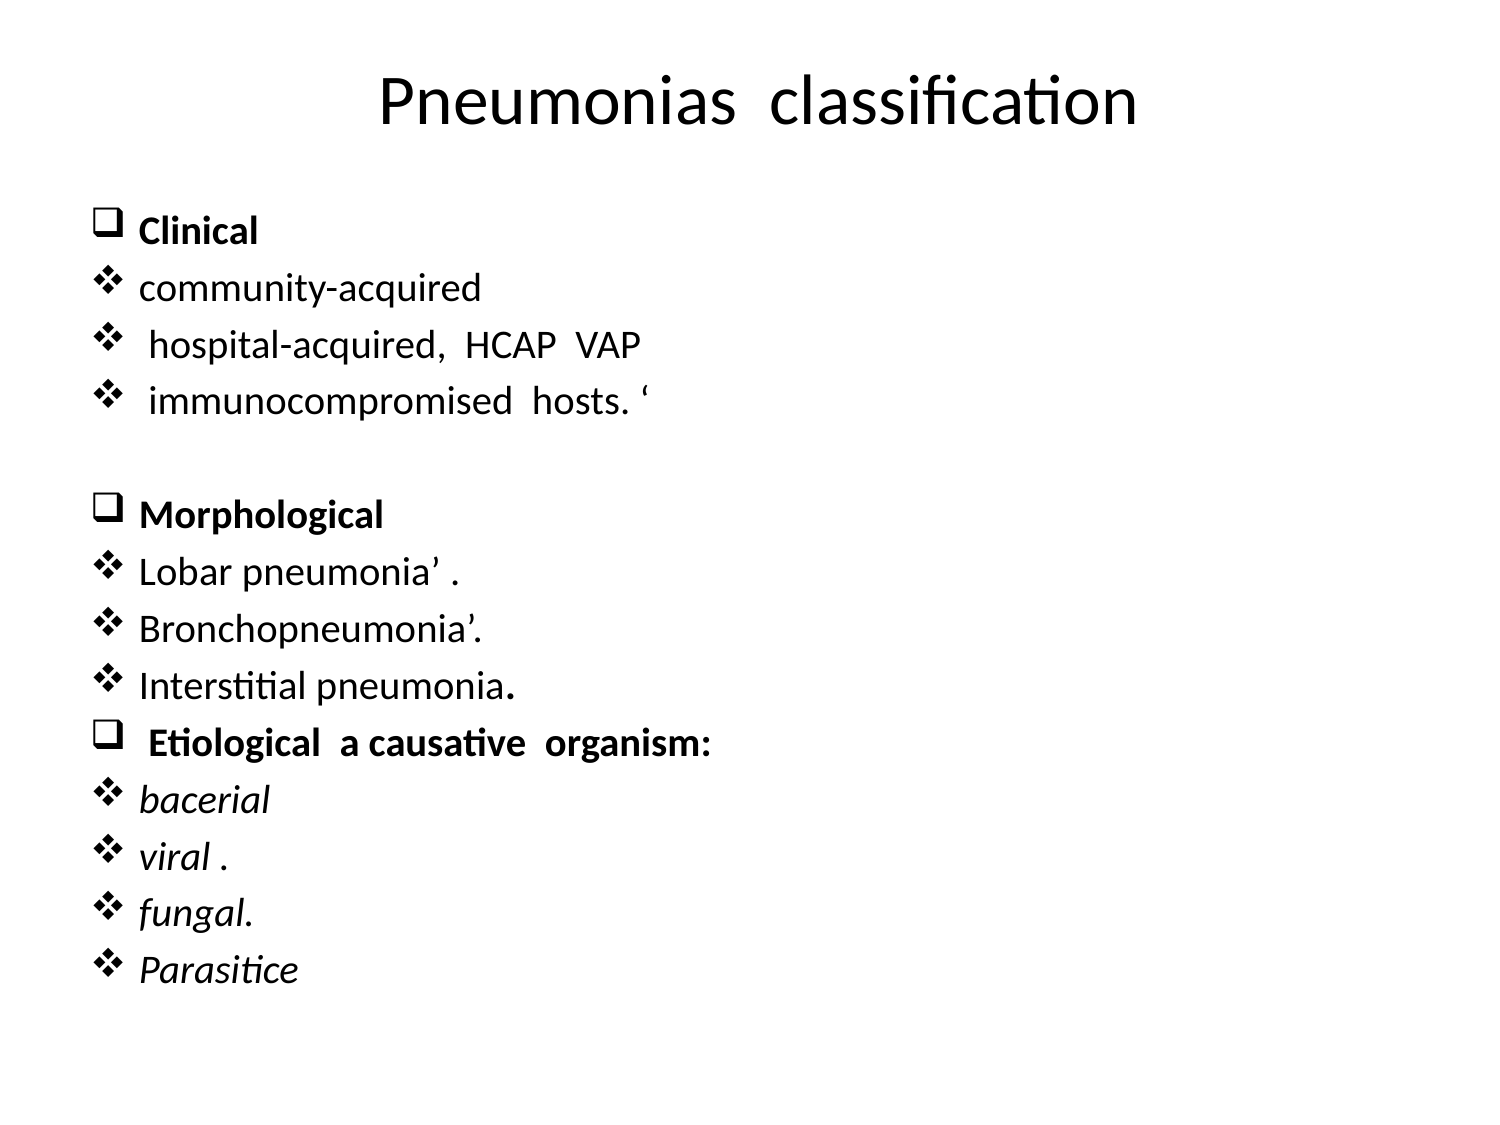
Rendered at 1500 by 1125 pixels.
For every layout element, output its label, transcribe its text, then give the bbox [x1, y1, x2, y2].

title Pneumonias classification [75, 45, 1425, 196]
list Clinical community-acquired hospital-acquired, HCAP VAP immunocompromised hosts. ‘ Morphological Lobar pneumonia’ . Bronchopneumonia’. Interstitial pneumonia. Etiological a causative organism: bacerial viral . fungal. Parasitice [75, 196, 1425, 1005]
